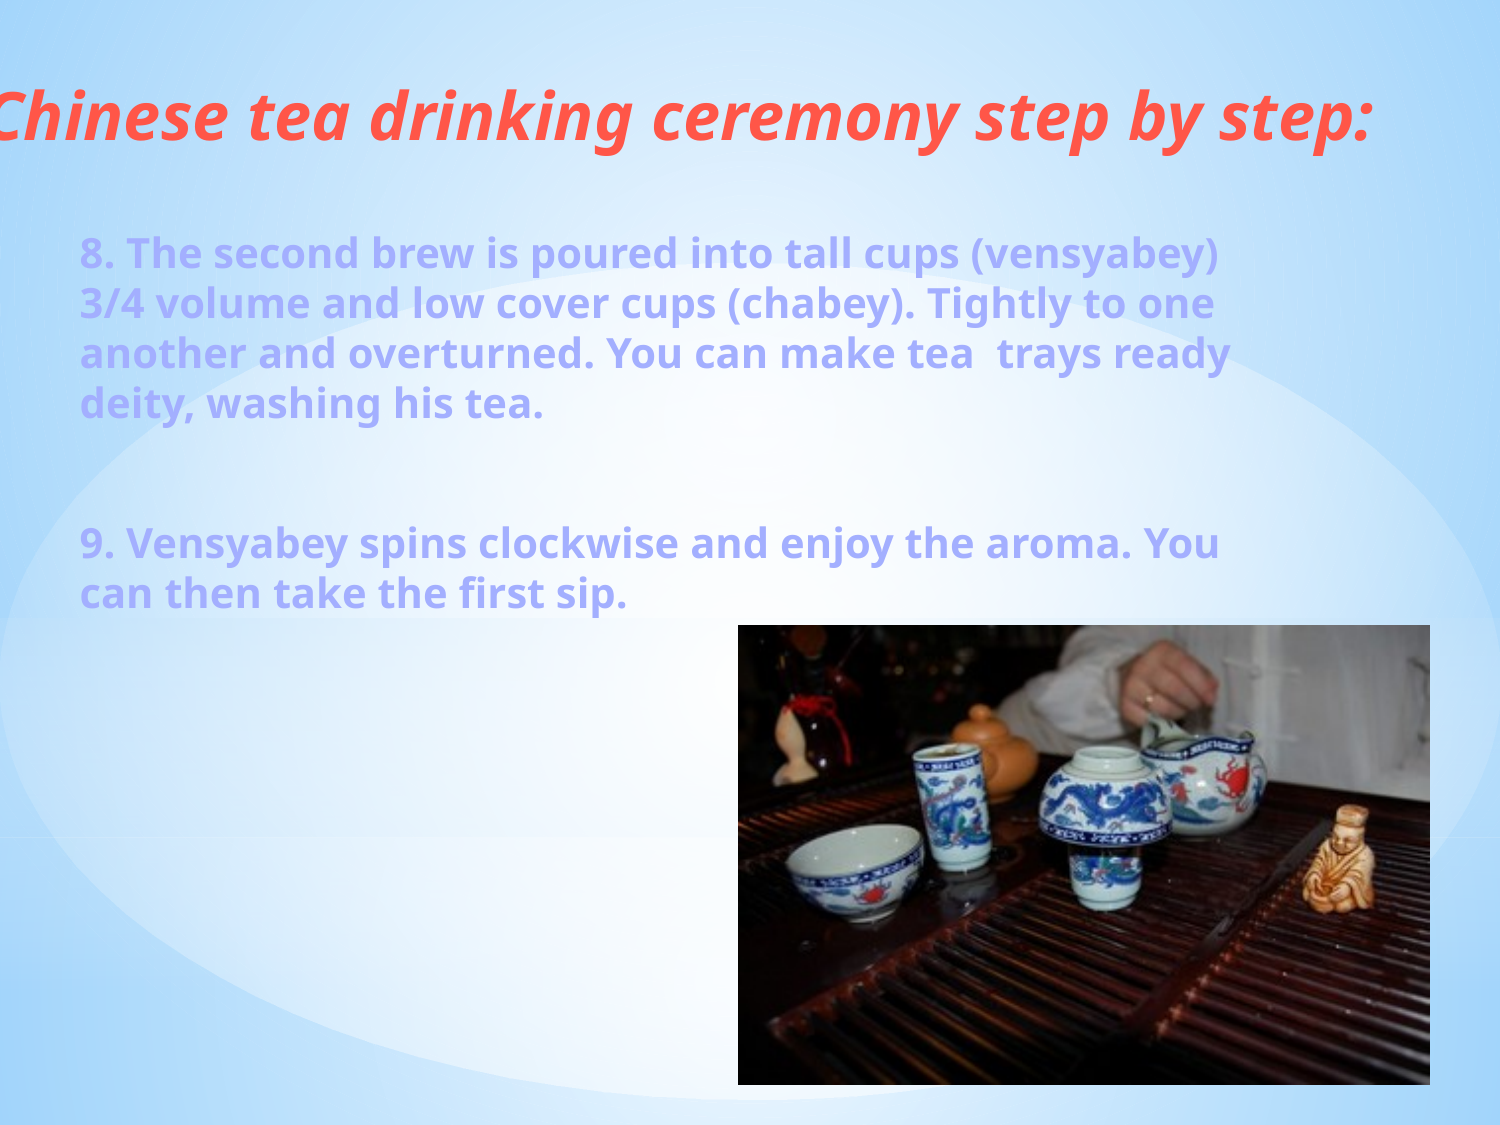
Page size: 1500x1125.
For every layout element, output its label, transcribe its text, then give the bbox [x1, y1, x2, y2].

picture [737, 624, 1430, 1086]
text_box 8. The second brew is poured into tall cups (vensyabey) 3/4 volume and low cover cups (chabey). Tightly to one another and overturned. You can make tea trays ready deity, washing his tea. [64, 219, 1294, 435]
text_box Chinese tea drinking ceremony step by step: [0, 66, 1390, 161]
text_box 9. Vensyabey spins clockwise and enjoy the aroma. You can then take the first sip. [64, 509, 1258, 625]
